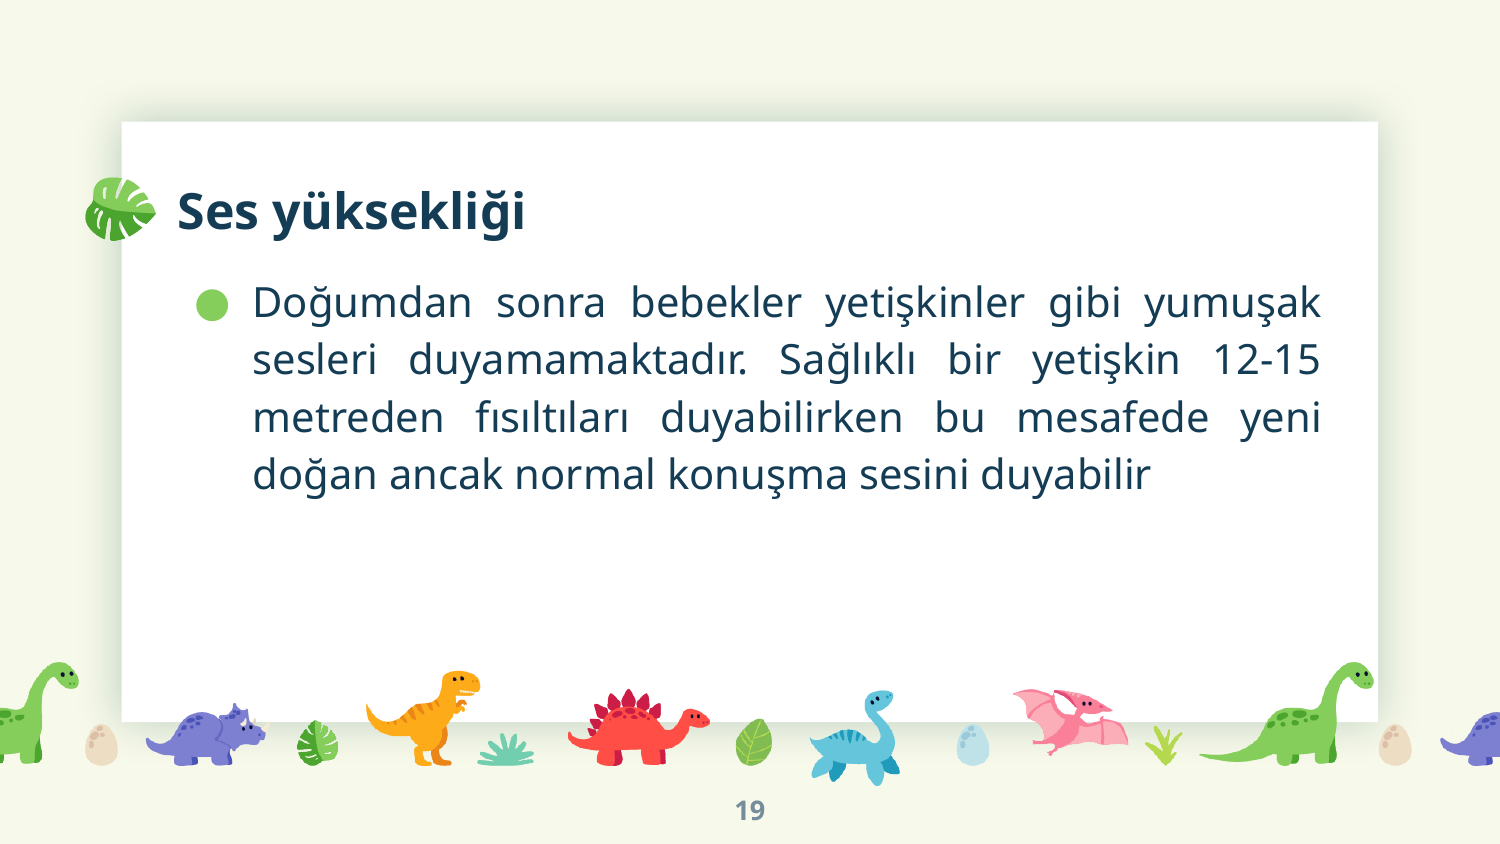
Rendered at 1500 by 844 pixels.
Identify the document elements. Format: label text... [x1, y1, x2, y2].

list Doğumdan sonra bebekler yetişkinler gibi yumuşak sesleri duyamamaktadır. Sağlıklı bir yetişkin 12-15 metreden fısıltıları duyabilirken bu mesafede yeni doğan ancak normal konuşma sesini duyabilir [177, 267, 1323, 655]
slide_number 19 [705, 779, 795, 844]
title Ses yüksekliği [177, 185, 1323, 241]
picture [0, 651, 1500, 793]
picture [86, 178, 156, 241]
